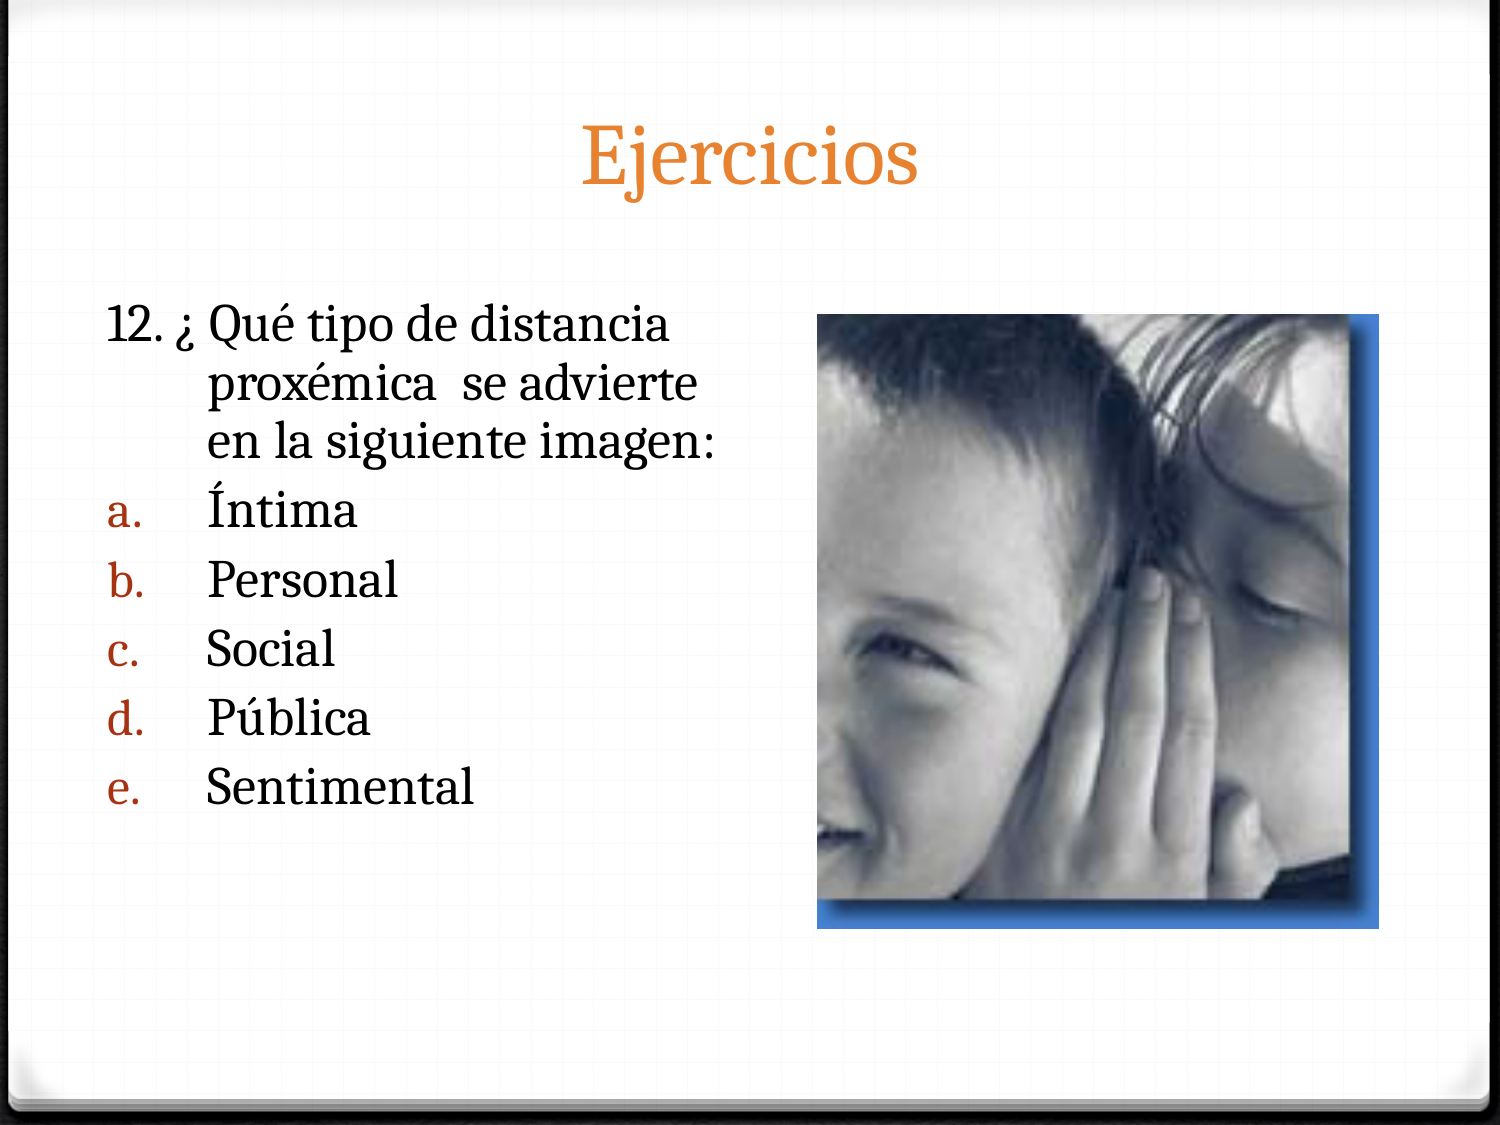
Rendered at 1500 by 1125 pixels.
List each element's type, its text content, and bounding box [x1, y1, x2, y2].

list 12. ¿ Qué tipo de distancia proxémica se advierte en la siguiente imagen: Íntima Personal Social Pública Sentimental [92, 287, 737, 988]
title Ejercicios [94, 50, 1407, 250]
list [817, 314, 1379, 929]
picture [0, 0, 1500, 1125]
